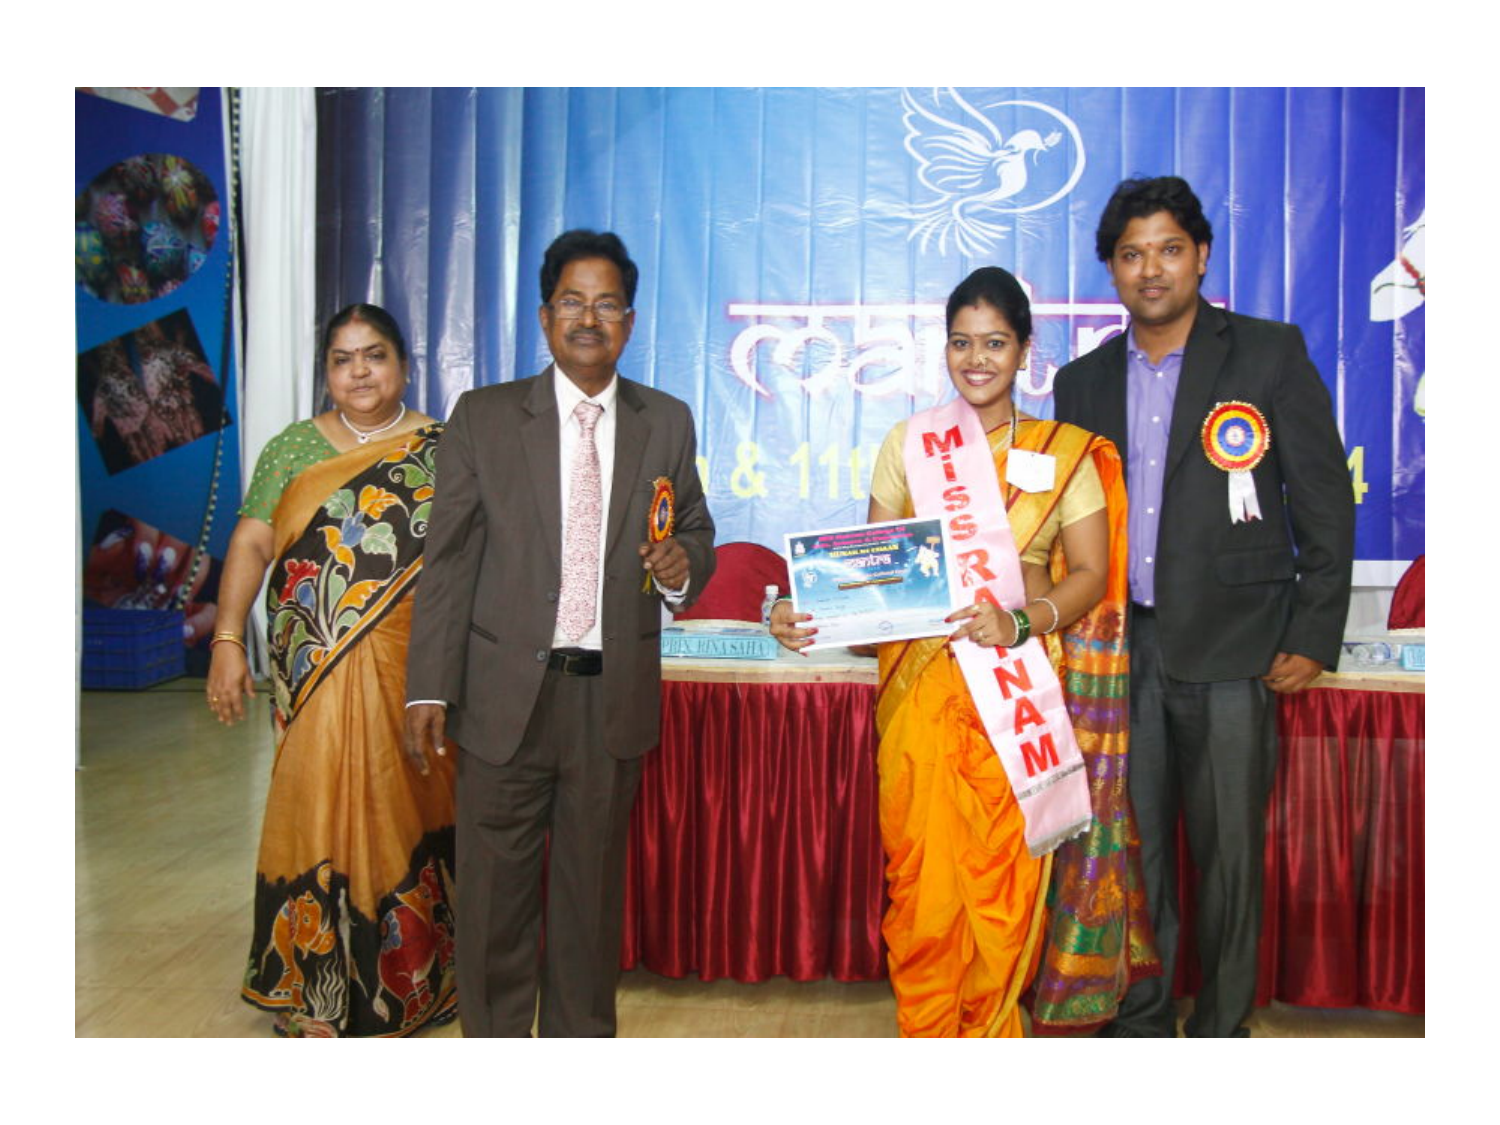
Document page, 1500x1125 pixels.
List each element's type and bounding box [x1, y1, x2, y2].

list [74, 87, 1426, 1038]
